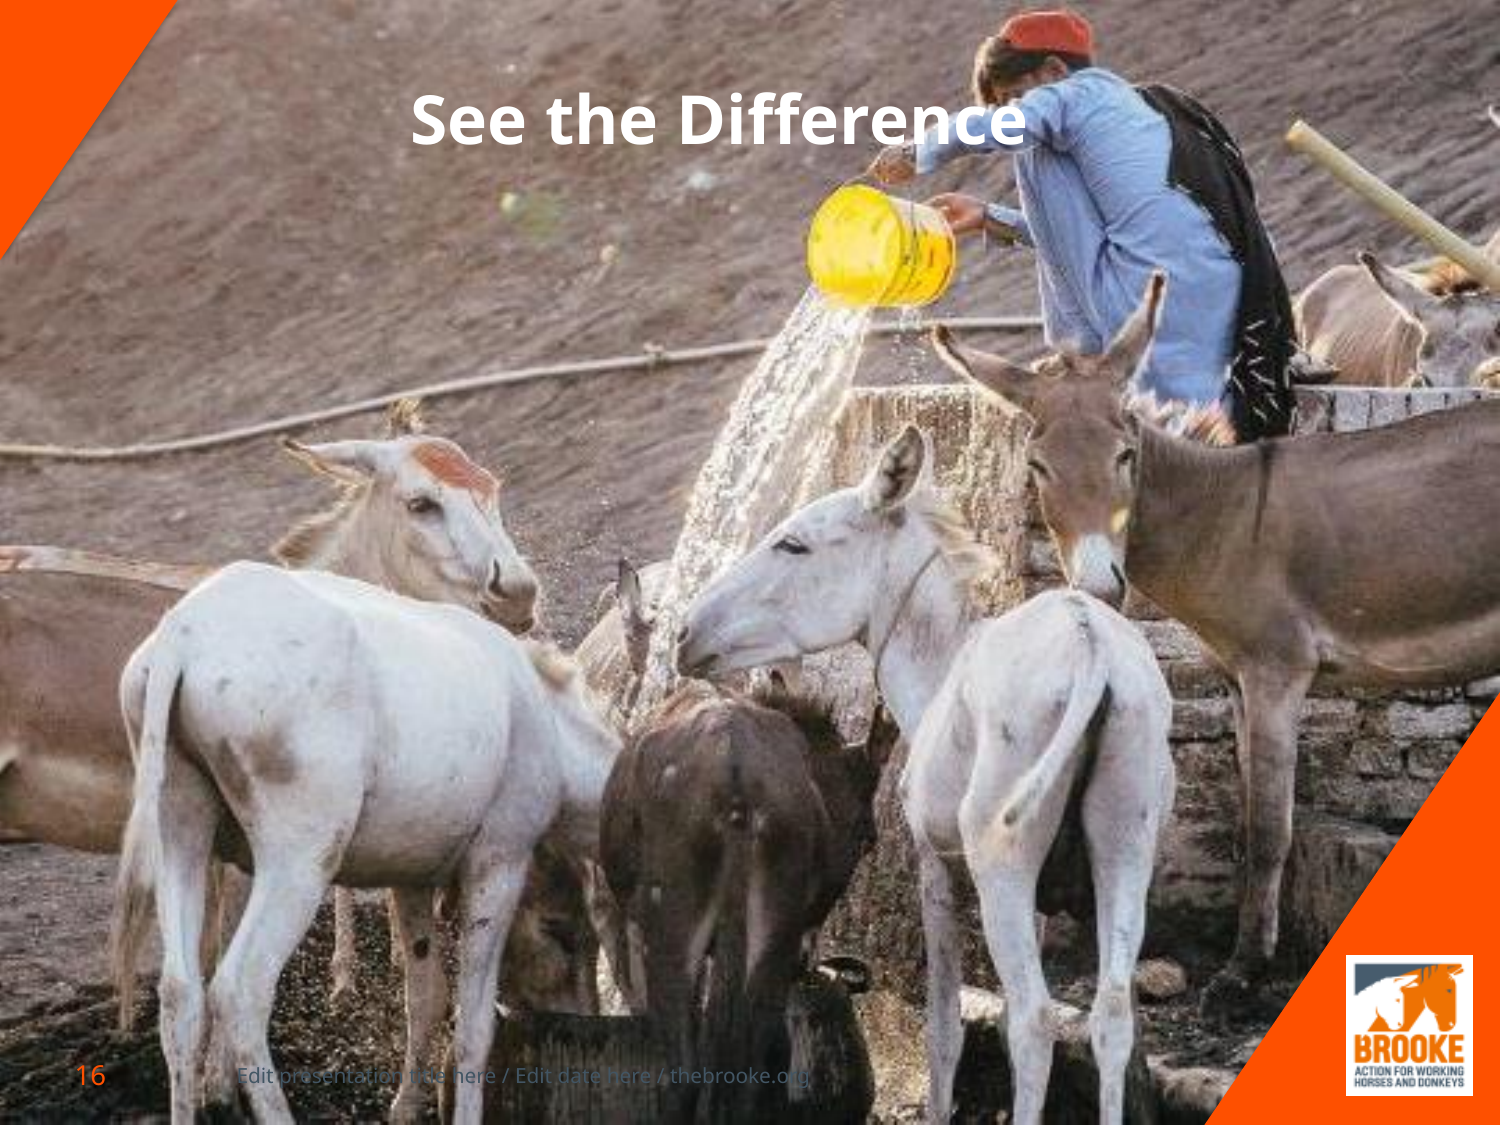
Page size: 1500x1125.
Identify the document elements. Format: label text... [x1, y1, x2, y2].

picture [0, 0, 1500, 1125]
text_box See the Difference [395, 68, 1117, 205]
footer Edit presentation title here / Edit date here / thebrooke.org [221, 1045, 1047, 1106]
picture [1346, 955, 1473, 1096]
